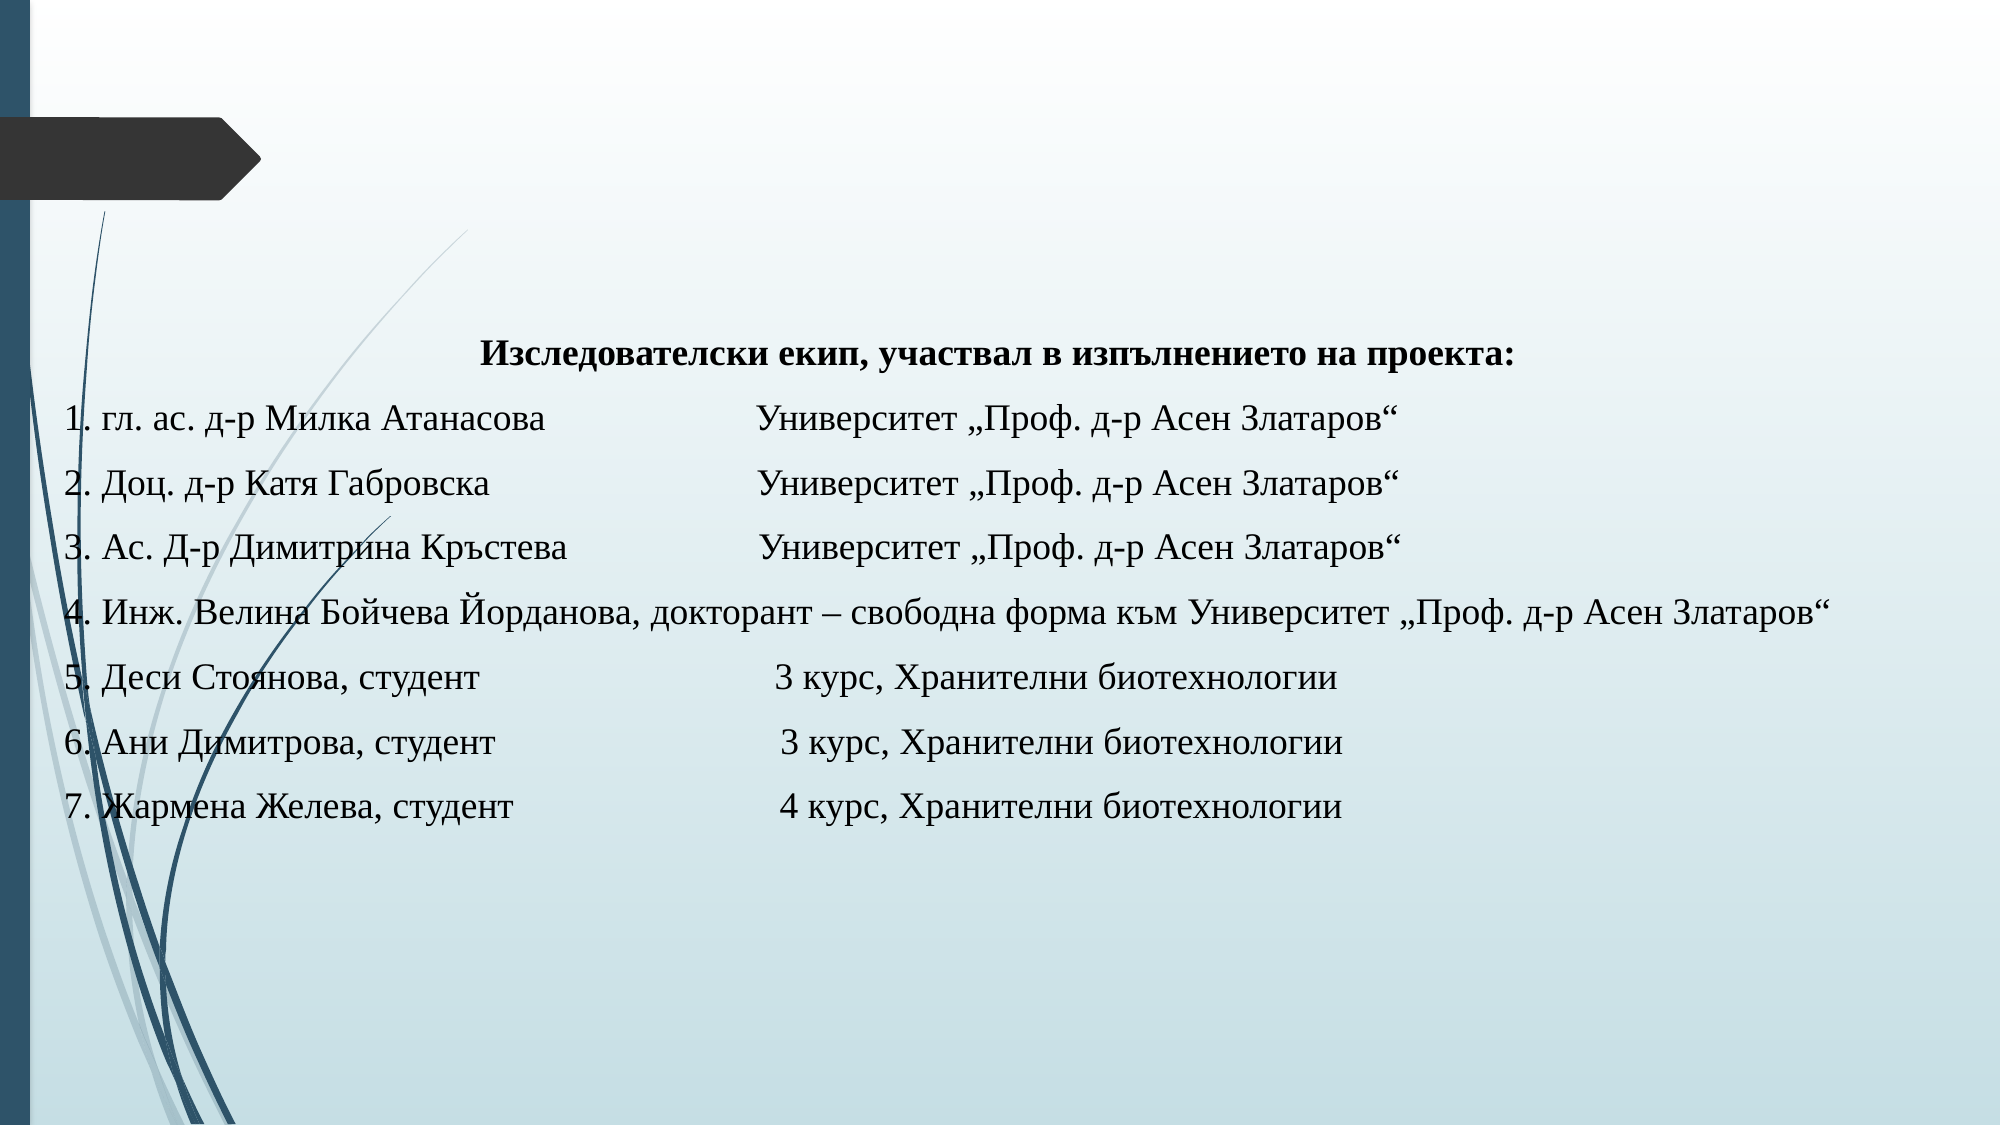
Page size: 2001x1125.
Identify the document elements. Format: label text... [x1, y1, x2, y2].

text_box Изследователски екип, участвал в изпълнението на проекта: 1. гл. ас. д-р Милка Атанасова Университет „Проф. д-р Асен Златаров“ 2. Доц. д-р Катя Габровска Университет „Проф. д-р Асен Златаров“ 3. Ас. Д-р Димитрина Кръстева Университет „Проф. д-р Асен Златаров“ 4. Инж. Велина Бойчева Йорданова, докторант – свободна форма към Университет „Проф. д-р Асен Златаров“ 5. Деси Стоянова, студент 3 курс, Хранителни биотехнологии 6. Ани Димитрова, студент 3 курс, Хранителни биотехнологии 7. Жармена Желева, студент 4 курс, Хранителни биотехнологии [49, 317, 1948, 834]
